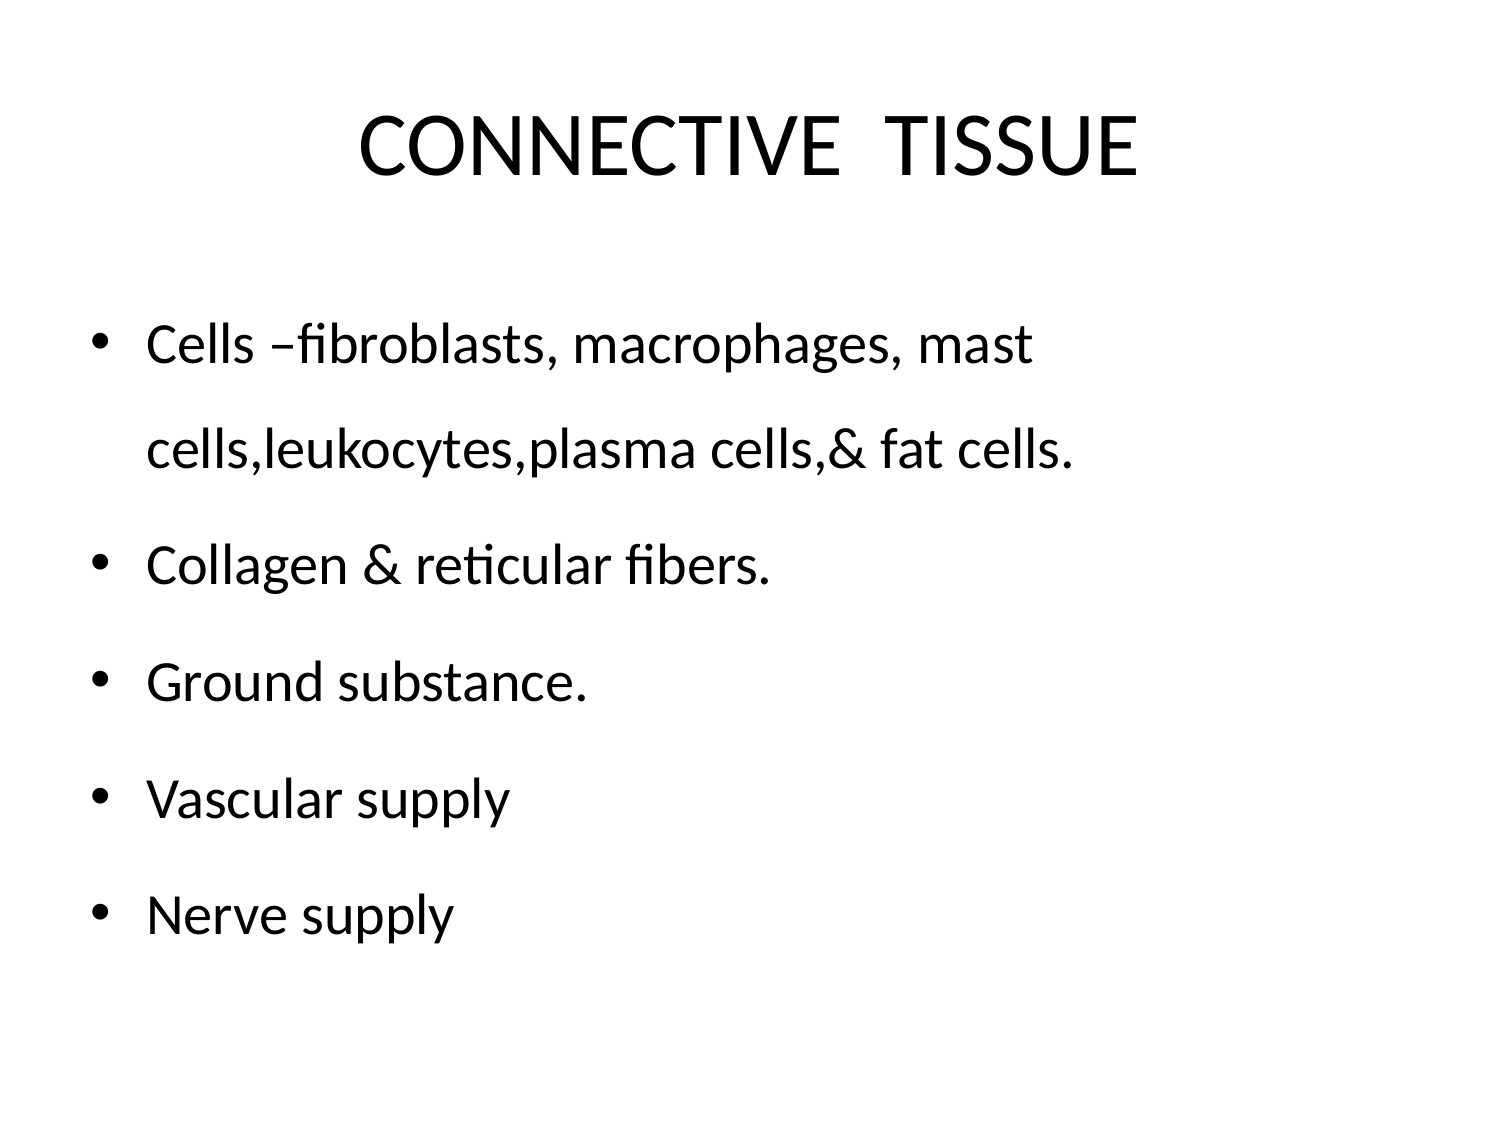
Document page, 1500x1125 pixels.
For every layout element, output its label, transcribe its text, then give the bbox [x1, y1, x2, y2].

title CONNECTIVE TISSUE [75, 45, 1425, 233]
list Cells –fibroblasts, macrophages, mast cells,leukocytes,plasma cells,& fat cells. Collagen & reticular fibers. Ground substance. Vascular supply Nerve supply [75, 262, 1425, 1005]
